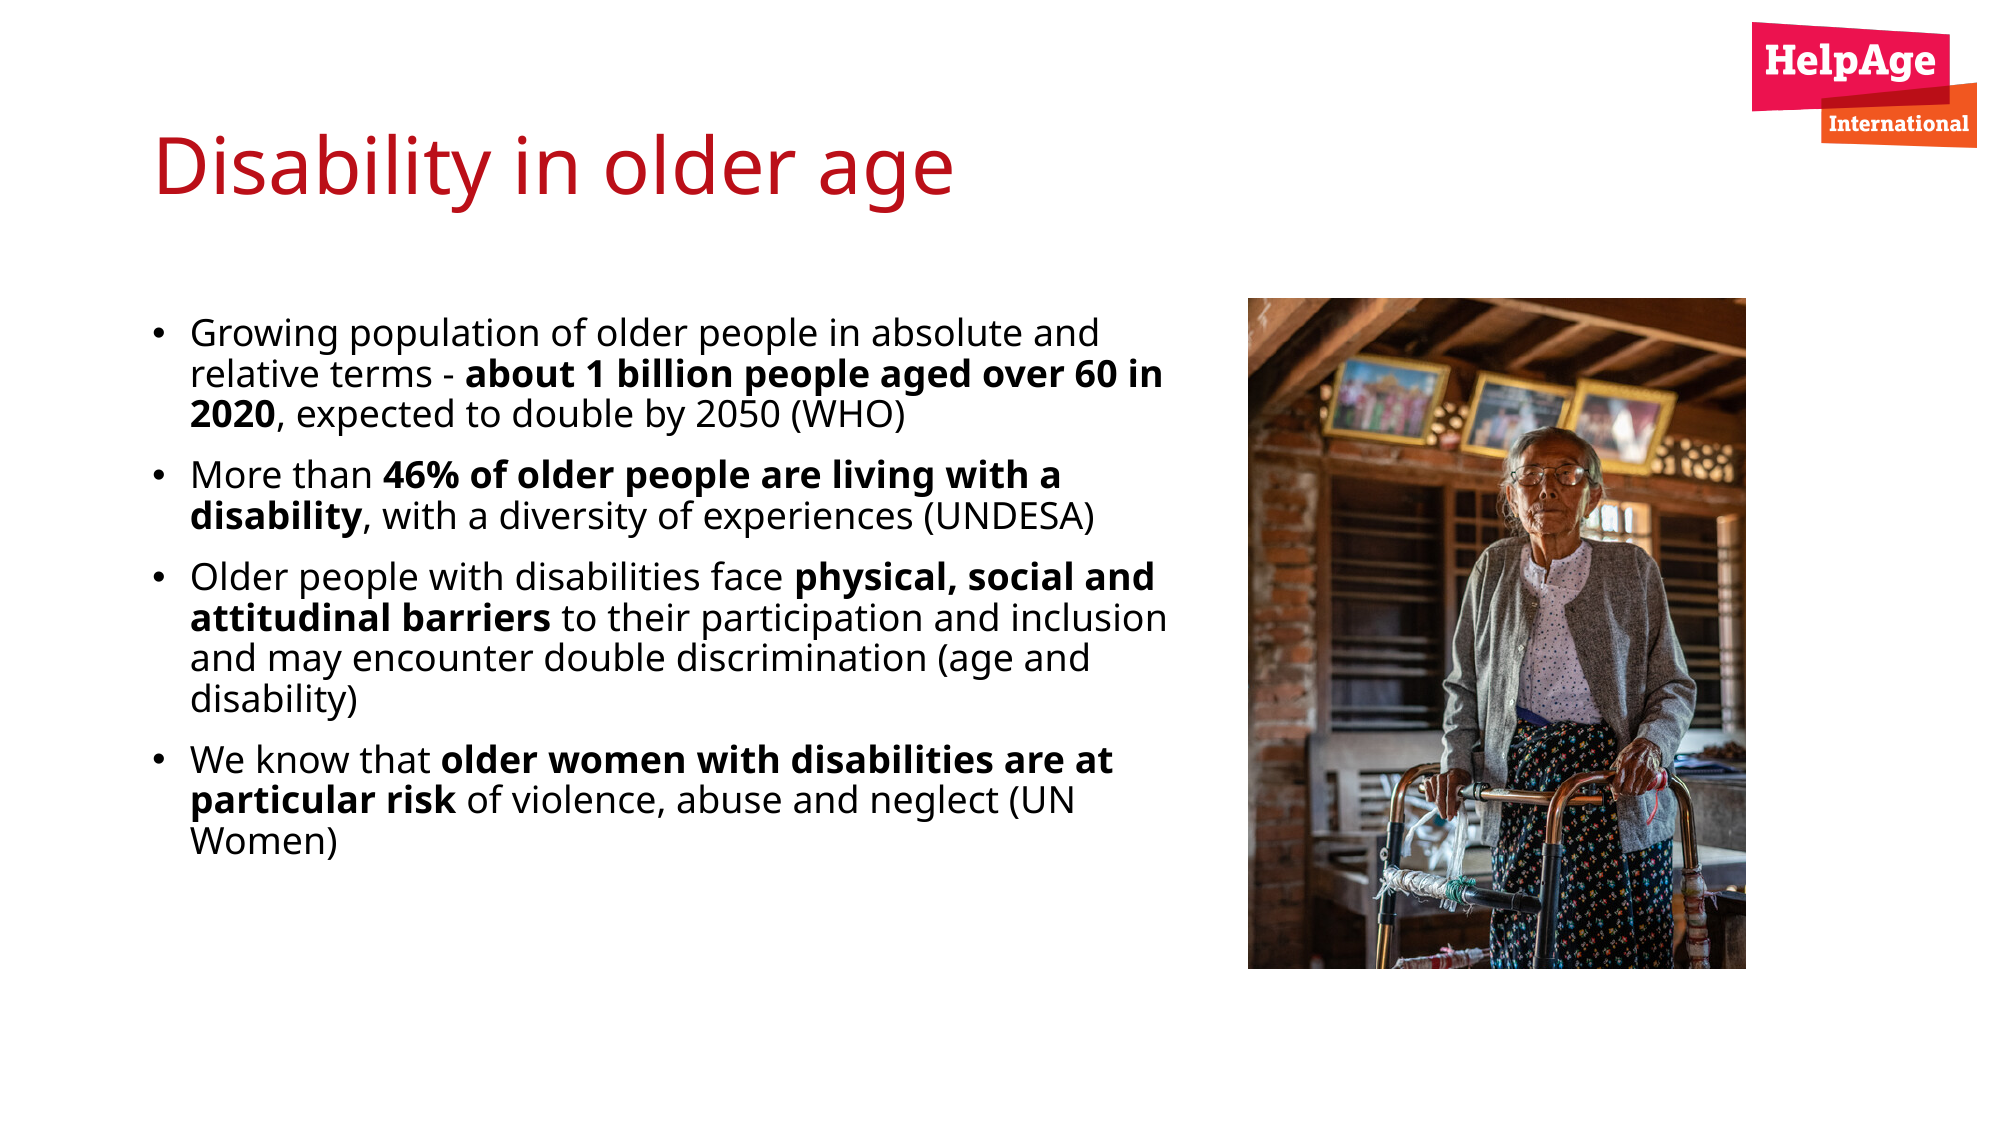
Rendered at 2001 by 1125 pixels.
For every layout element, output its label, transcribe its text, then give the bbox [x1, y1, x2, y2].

list Growing population of older people in absolute and relative terms - about 1 billion people aged over 60 in 2020, expected to double by 2050 (WHO) More than 46% of older people are living with a disability, with a diversity of experiences (UNDESA) Older people with disabilities face physical, social and attitudinal barriers to their participation and inclusion and may encounter double discrimination (age and disability) We know that older women with disabilities are at particular risk of violence, abuse and neglect (UN Women) [137, 306, 1190, 978]
picture [1752, 22, 1977, 148]
picture [1247, 298, 1746, 969]
title Disability in older age [137, 59, 1863, 278]
